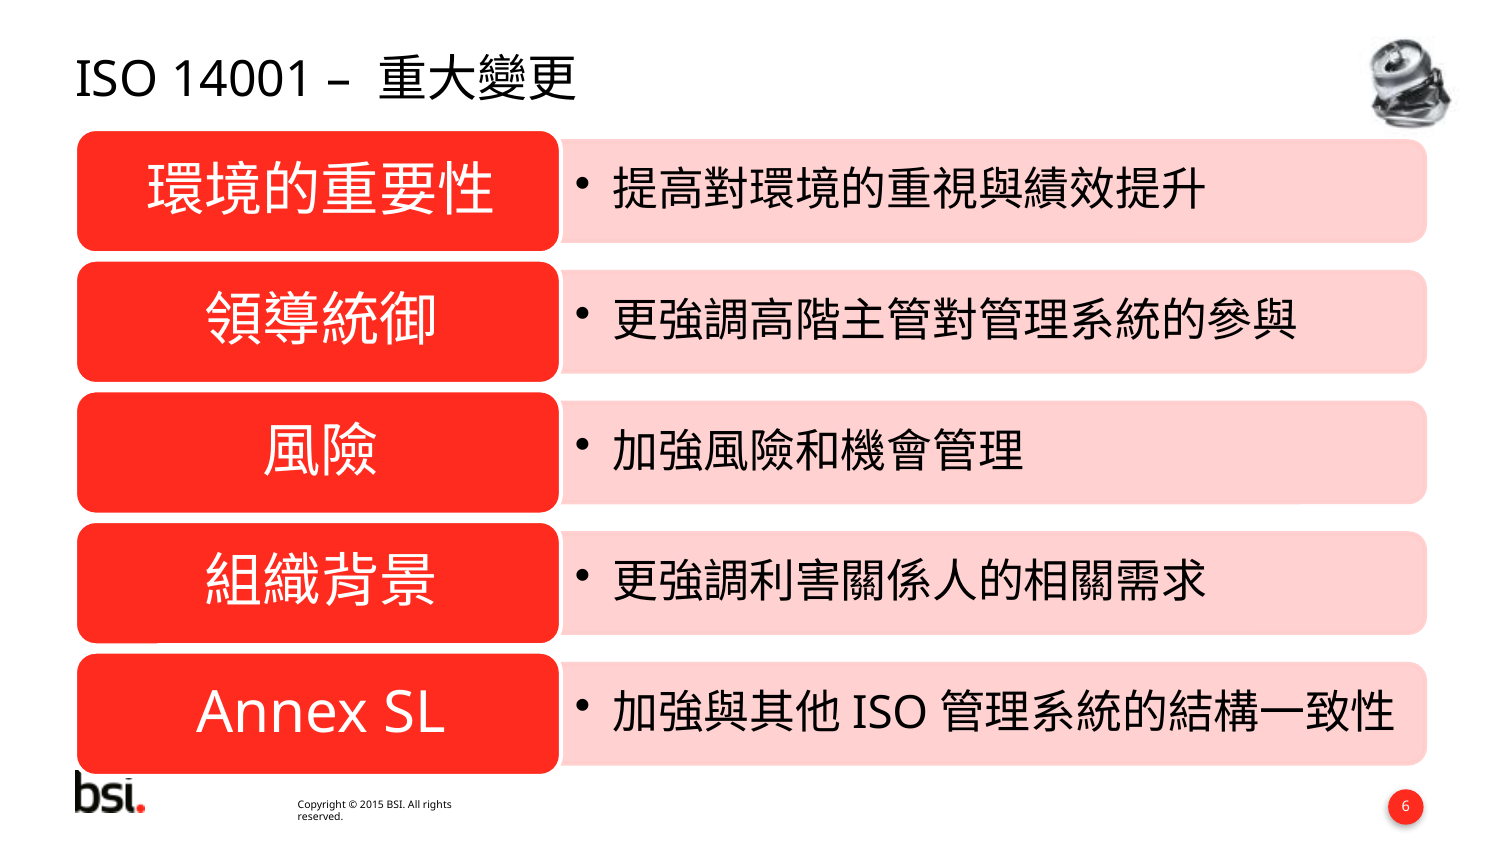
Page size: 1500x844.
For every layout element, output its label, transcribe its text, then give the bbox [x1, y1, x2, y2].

picture [75, 777, 145, 813]
title ISO 14001 – 重大變更 [75, 46, 1316, 106]
picture [1321, 0, 1483, 161]
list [74, 128, 1426, 777]
